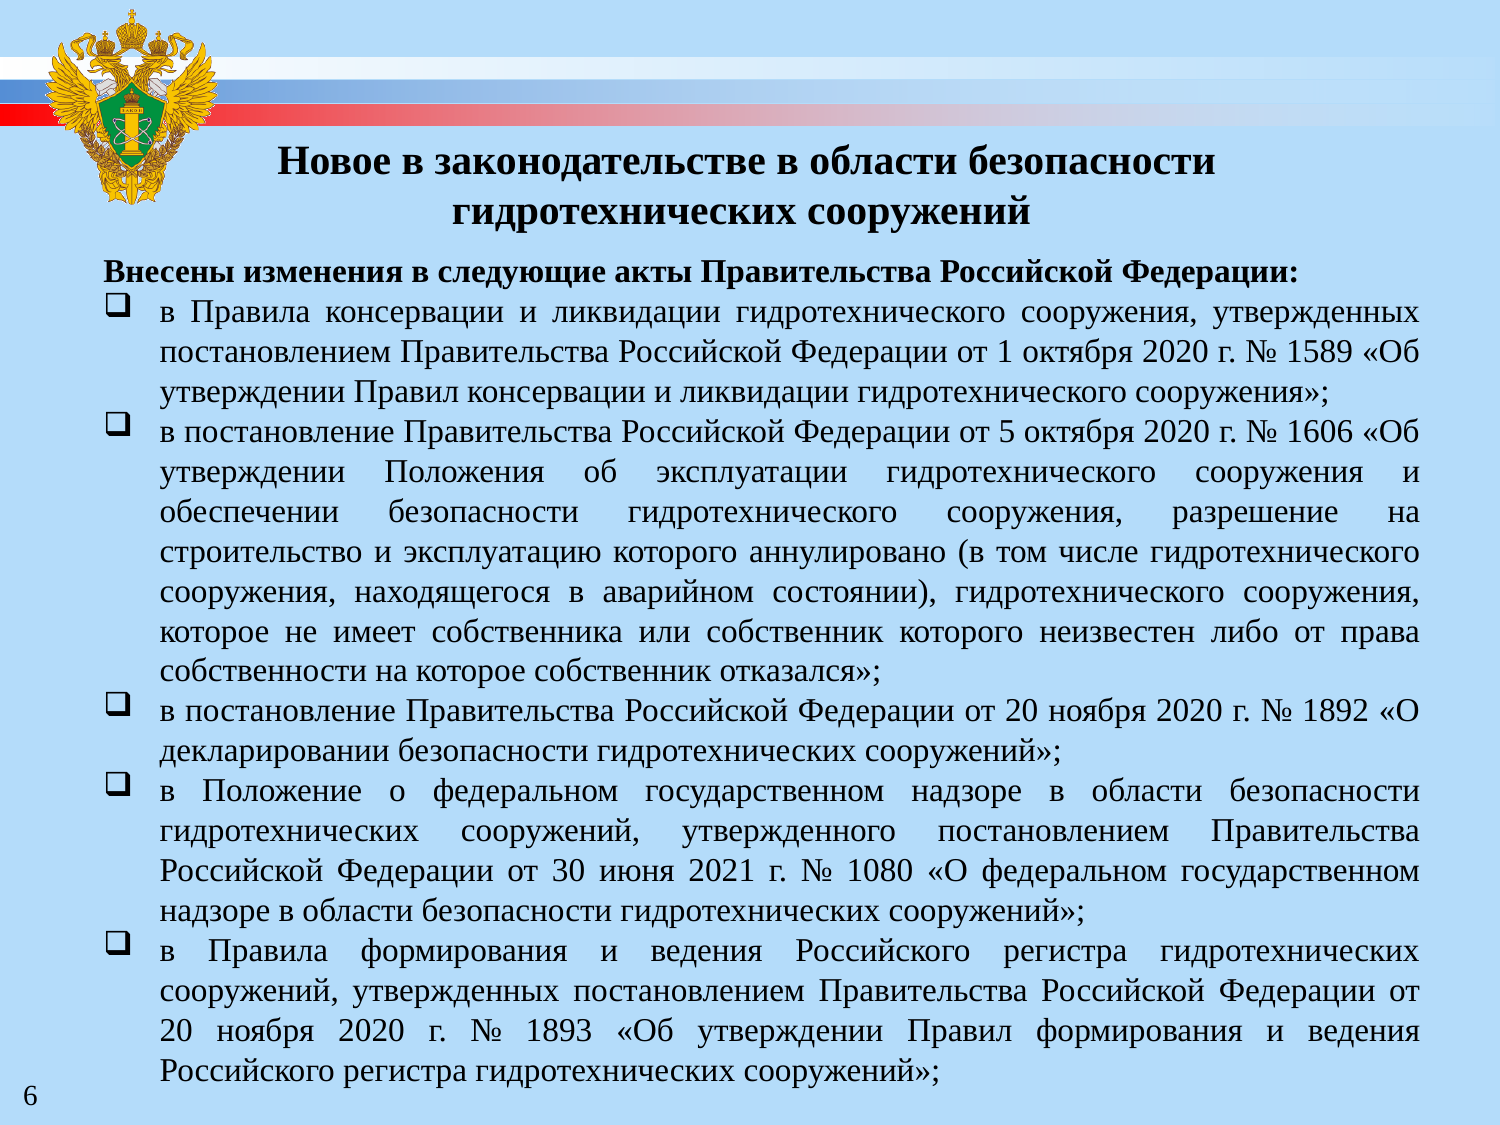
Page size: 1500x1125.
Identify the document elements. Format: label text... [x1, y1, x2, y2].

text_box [0, 9, 1495, 206]
text_box Внесены изменения в следующие акты Правительства Российской Федерации: в Правила консервации и ликвидации гидротехнического сооружения, утвержденных постановлением Правительства Российской Федерации от 1 октября 2020 г. № 1589 «Об утверждении Правил консервации и ликвидации гидротехнического сооружения»; в постановление Правительства Российской Федерации от 5 октября 2020 г. № 1606 «Об утверждении Положения об эксплуатации гидротехнического сооружения и обеспечении безопасности гидротехнического сооружения, разрешение на строительство и эксплуатацию которого аннулировано (в том числе гидротехнического сооружения, находящегося в аварийном состоянии), гидротехнического сооружения, которое не имеет собственника или собственник которого неизвестен либо от права собственности на которое собственник отказался»; в постановление Правительства Российской Федерации от 20 ноября 2020 г. № 1892 «О декларировании безопасности гидротехнических сооружений»; в Положение о федеральном государственном надзоре в области безопасности гидротехнических сооружений, утвержденного постановлением Правительства Российской Федерации от 30 июня 2021 г. № 1080 «О федеральном государственном надзоре в области безопасности гидротехнических сооружений»; в Правила формирования и ведения Российского регистра гидротехнических сооружений, утвержденных постановлением Правительства Российской Федерации от 20 ноября 2020 г. № 1893 «Об утверждении Правил формирования и ведения Российского регистра гидротехнических сооружений»; [88, 242, 1437, 1096]
text_box 6 [8, 1068, 111, 1119]
text_box Новое в законодательстве в области безопасности гидротехнических сооружений [191, 214, 1302, 241]
